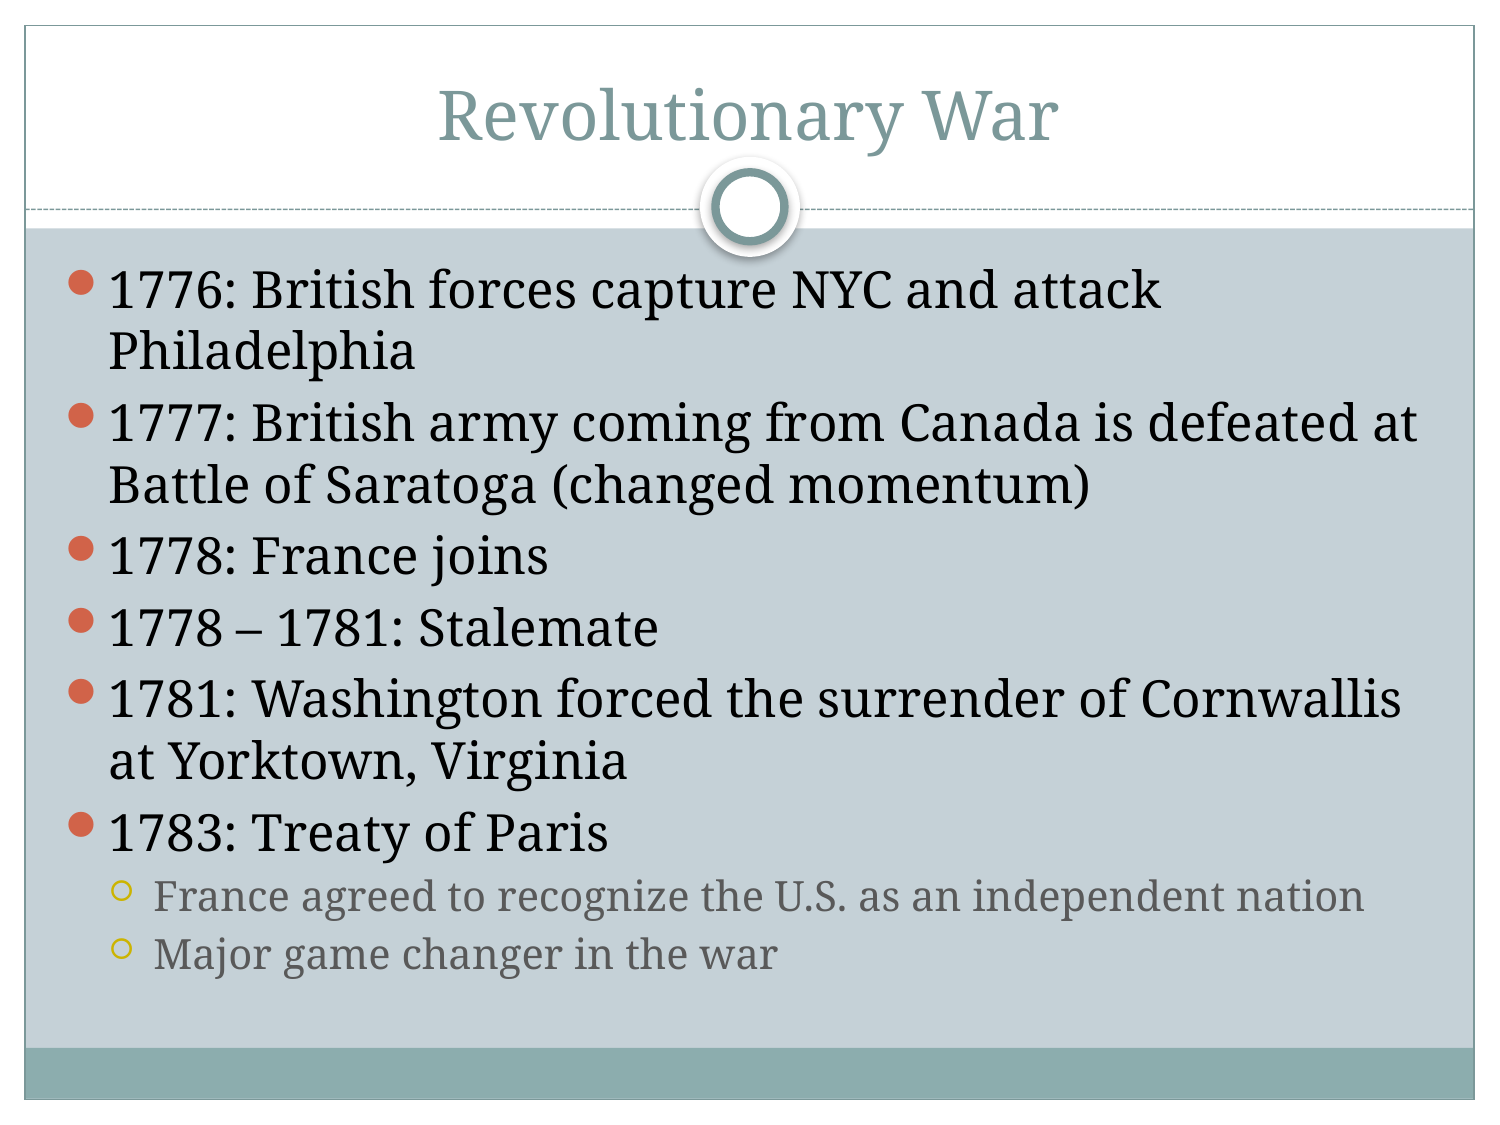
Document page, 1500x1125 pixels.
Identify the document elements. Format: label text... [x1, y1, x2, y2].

title Revolutionary War [49, 37, 1450, 162]
list 1776: British forces capture NYC and attack Philadelphia 1777: British army coming from Canada is defeated at Battle of Saratoga (changed momentum) 1778: France joins 1778 – 1781: Stalemate 1781: Washington forced the surrender of Cornwallis at Yorktown, Virginia 1783: Treaty of Paris France agreed to recognize the U.S. as an independent nation Major game changer in the war [50, 249, 1445, 1000]
